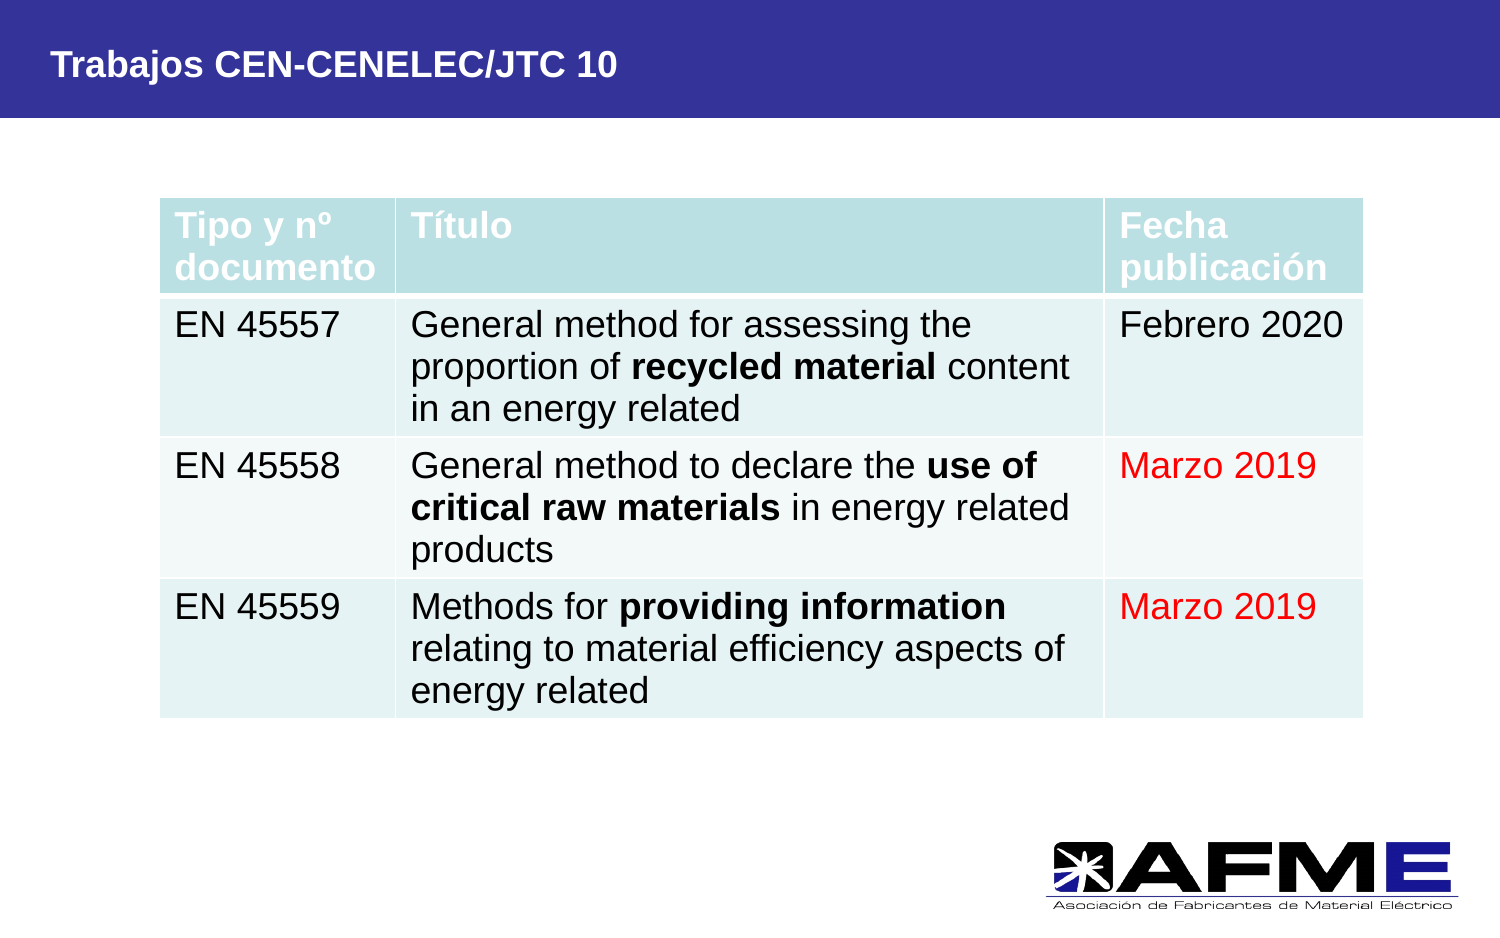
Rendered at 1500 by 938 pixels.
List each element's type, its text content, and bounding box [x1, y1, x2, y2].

table_cell Marzo 2019 [1105, 438, 1363, 577]
table_header Título [396, 198, 1103, 293]
table_cell EN 45559 [160, 579, 395, 718]
table_cell General method to declare the use of critical raw materials in energy related products [396, 438, 1103, 577]
table_cell EN 45558 [160, 438, 395, 577]
table_header Fecha publicación [1105, 198, 1363, 293]
text_box Trabajos CEN-CENELEC/JTC 10 [35, 33, 856, 93]
table_cell Febrero 2020 [1105, 299, 1363, 436]
table_cell Methods for providing information relating to material efficiency aspects of energy related [396, 579, 1103, 718]
table_cell General method for assessing the proportion of recycled material content in an energy related [396, 299, 1103, 436]
table_header Tipo y nº documento [160, 198, 395, 293]
table_cell EN 45557 [160, 299, 395, 436]
picture [1045, 842, 1459, 909]
table_cell Marzo 2019 [1105, 579, 1363, 718]
